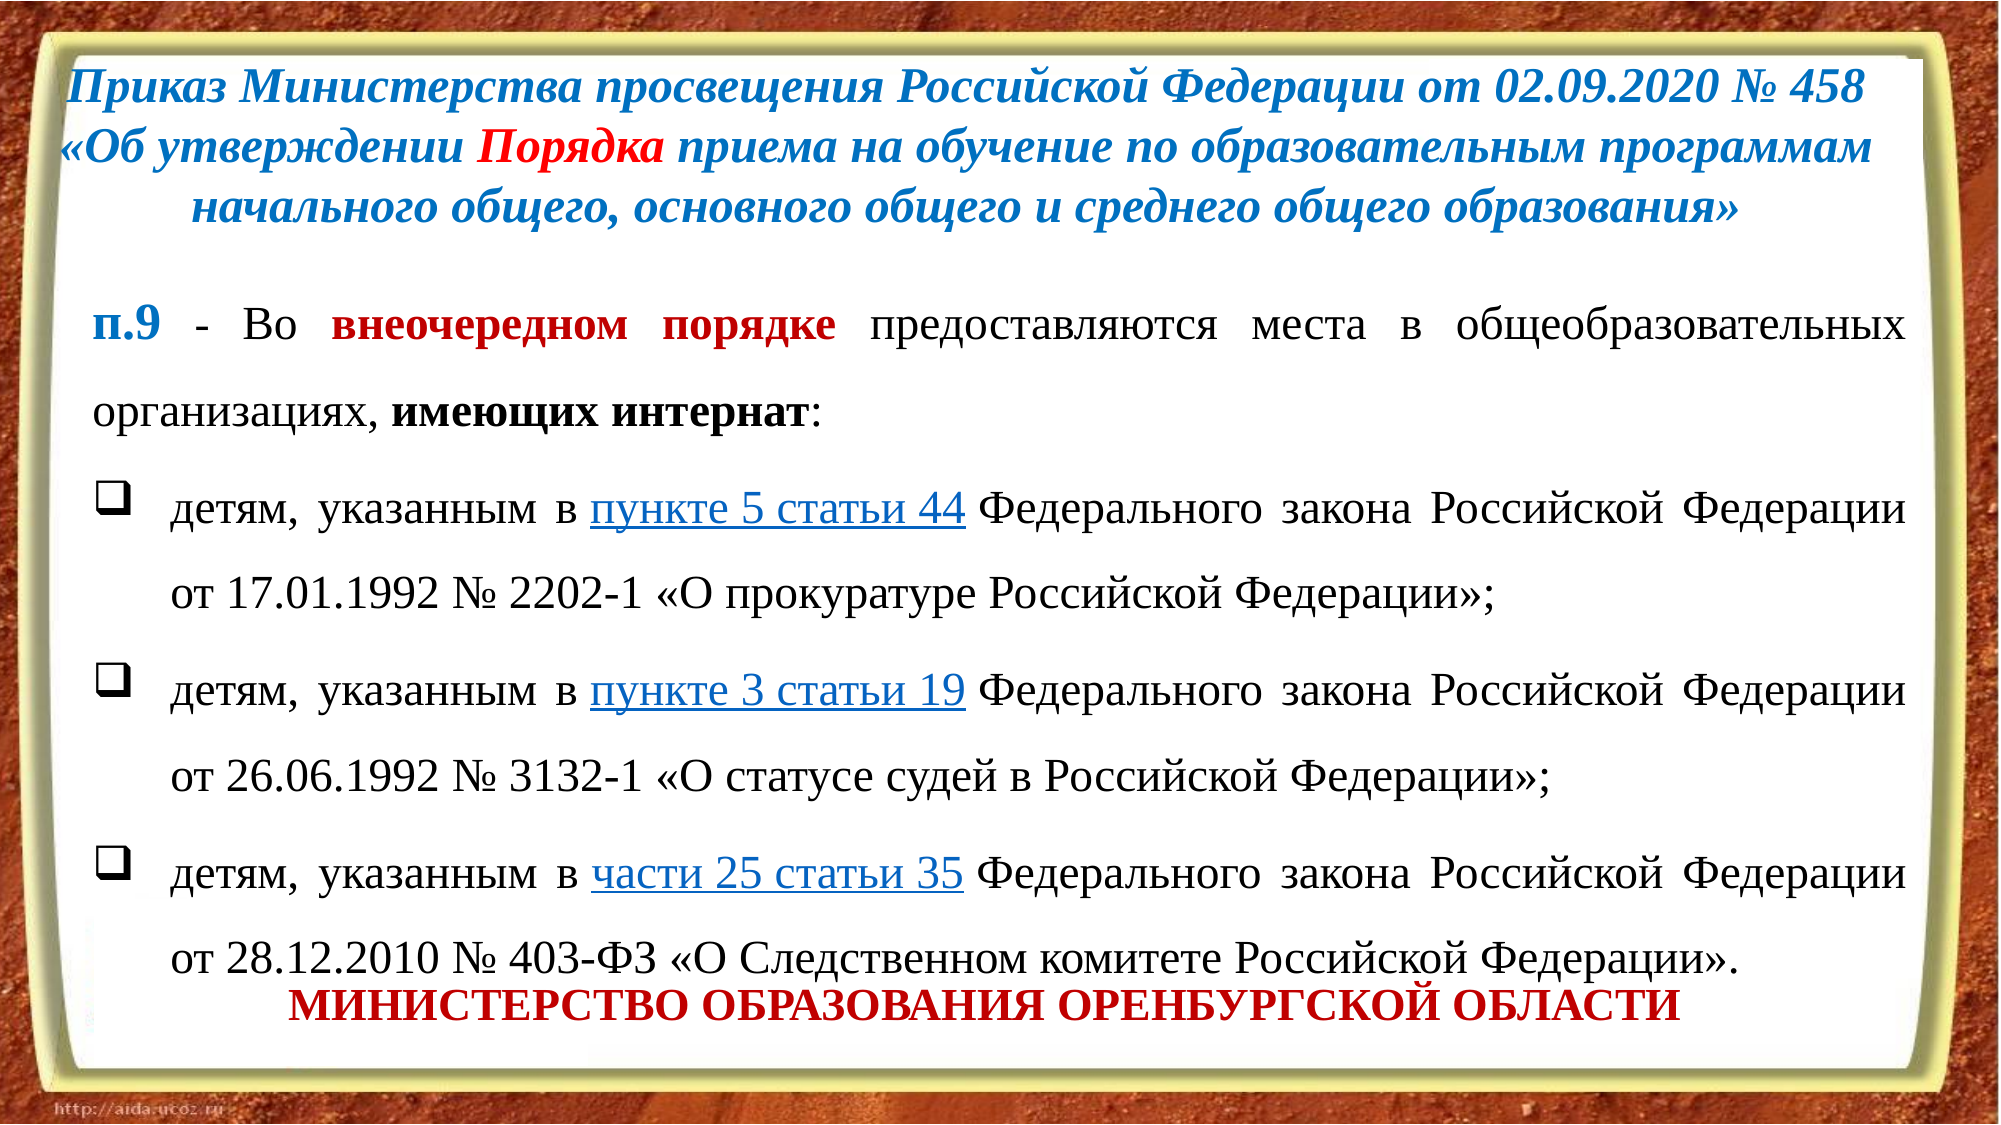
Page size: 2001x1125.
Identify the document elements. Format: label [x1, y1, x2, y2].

list [0, 0, 2000, 1125]
